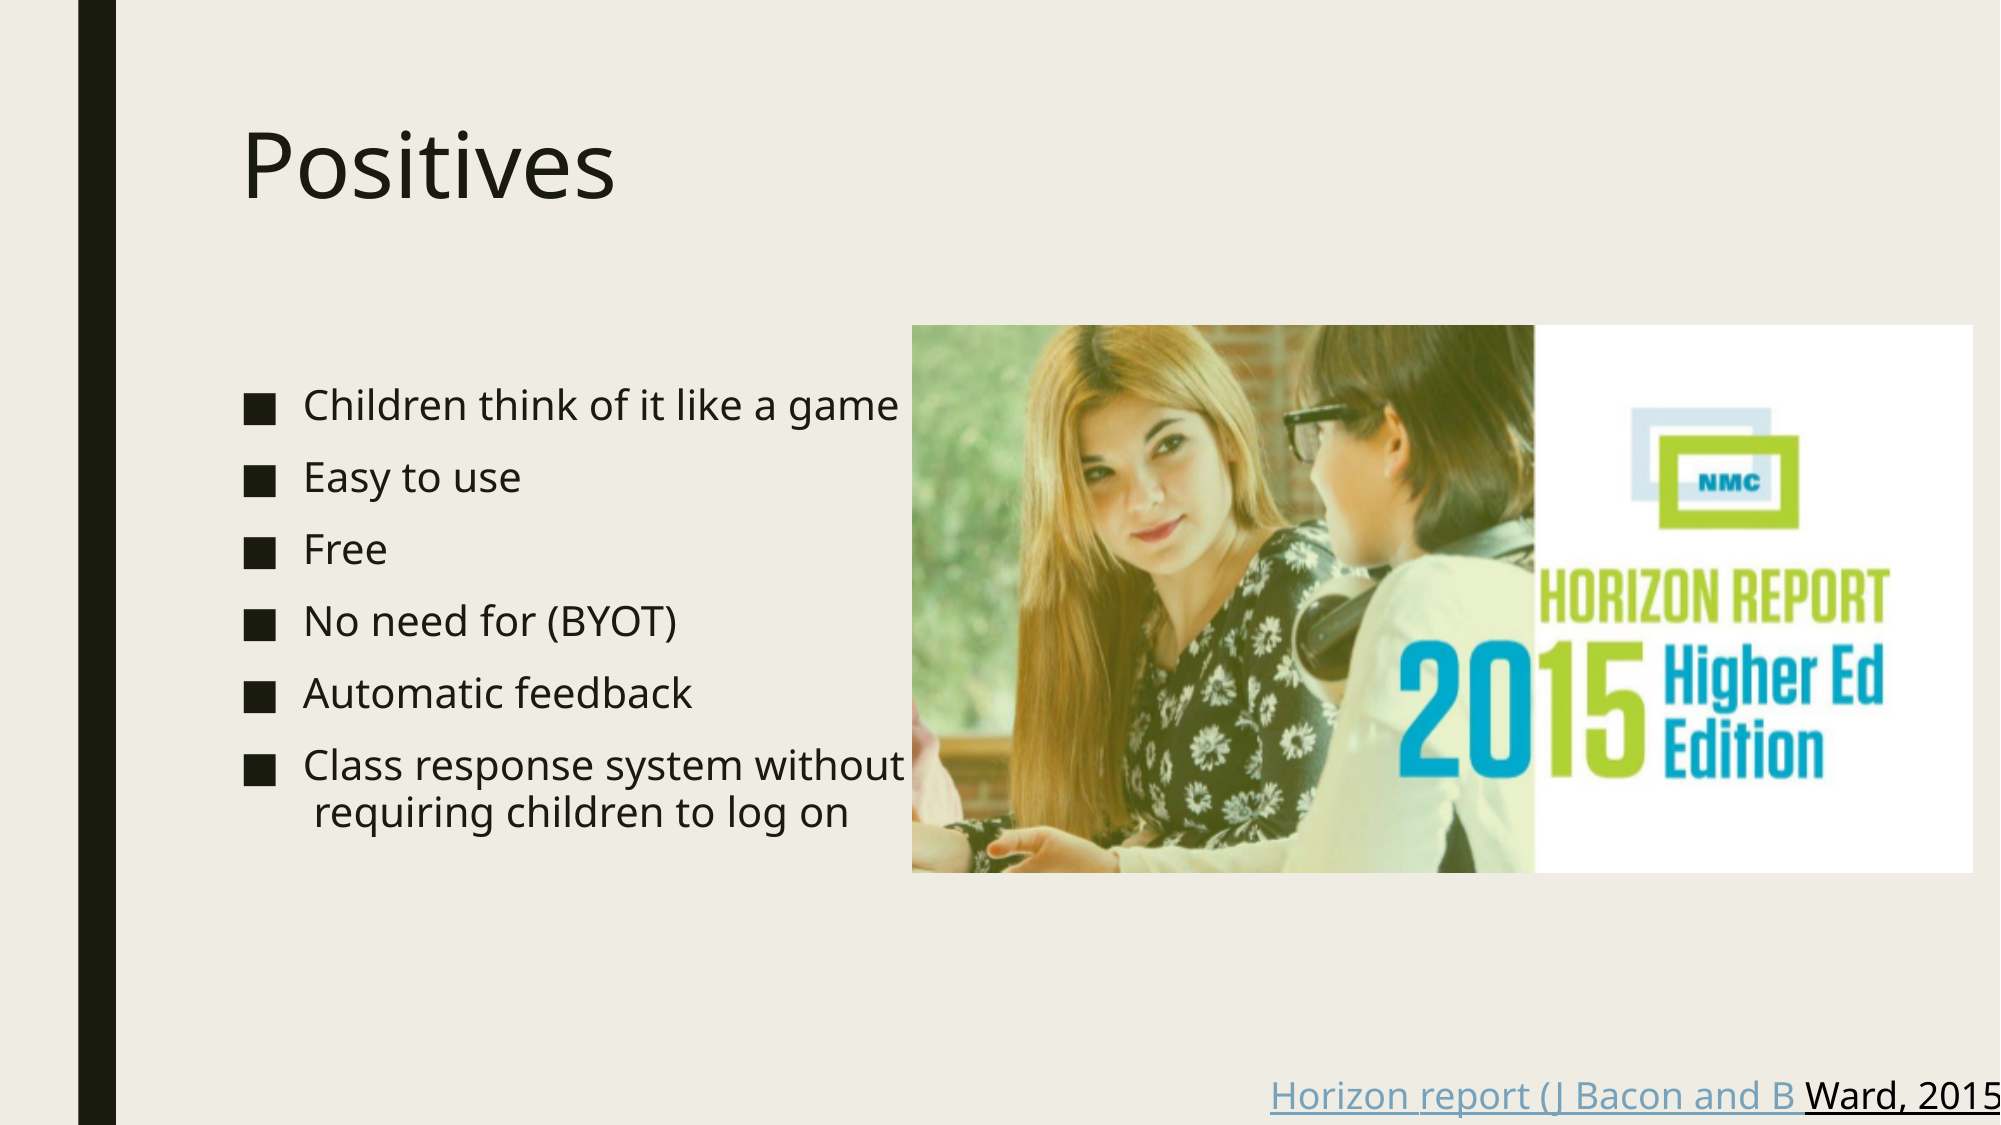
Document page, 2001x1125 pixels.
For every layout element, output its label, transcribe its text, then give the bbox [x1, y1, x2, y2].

list Children think of it like a game Easy to use Free No need for (BYOT) Automatic feedback Class response system without requiring children to log on [225, 375, 1800, 963]
picture [912, 325, 1973, 873]
text_box Horizon report (J Bacon and B Ward, 2015) [1255, 1064, 2000, 1125]
title Positives [225, 112, 1800, 357]
